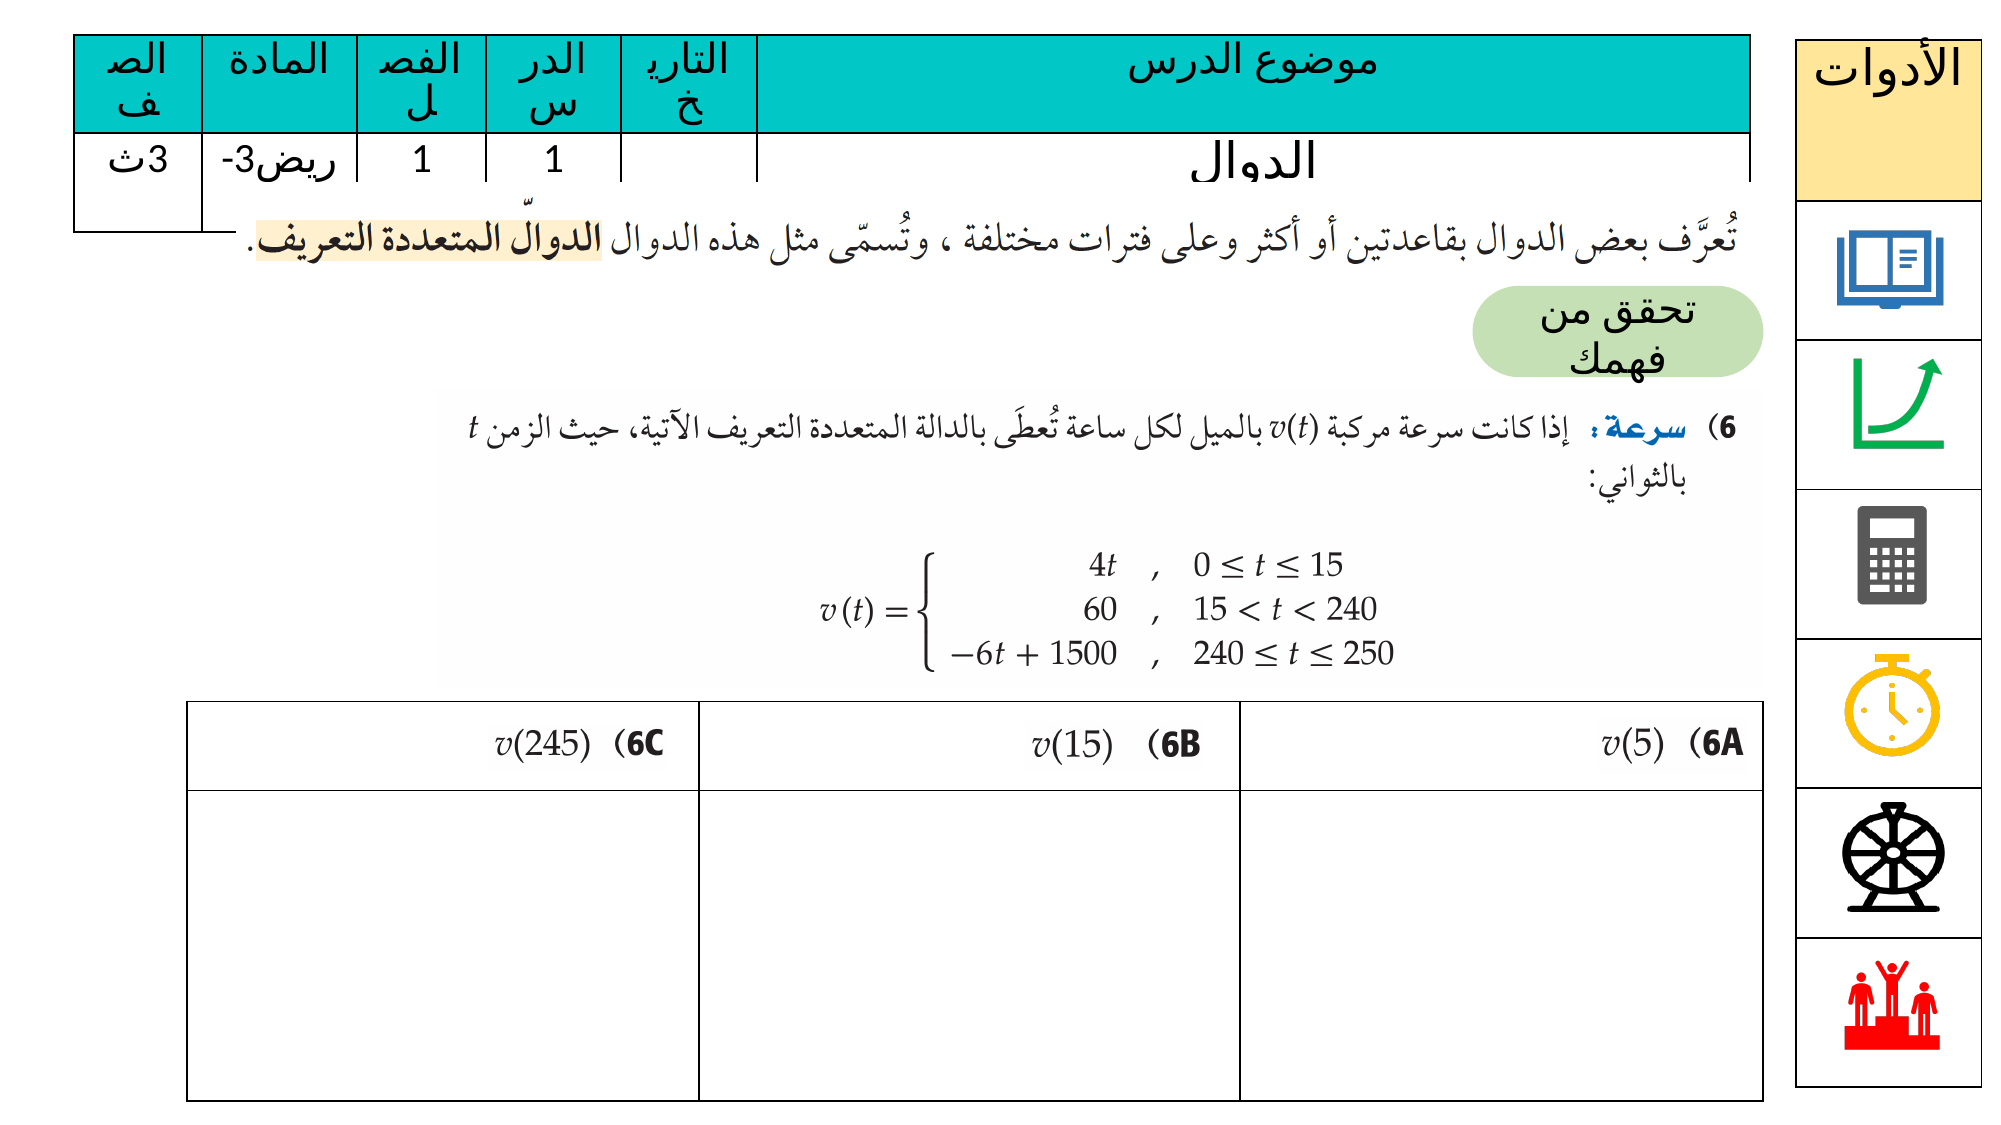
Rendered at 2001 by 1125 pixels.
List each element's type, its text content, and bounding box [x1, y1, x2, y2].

picture [1598, 717, 1747, 774]
picture [435, 388, 1764, 687]
table_cell [188, 791, 698, 1100]
table_header [700, 702, 1239, 790]
text_box تحقق من فهمك [1471, 286, 1765, 379]
picture [1025, 721, 1205, 774]
picture [1835, 340, 1962, 467]
picture [1825, 642, 1959, 768]
picture [236, 182, 1764, 286]
table_header [1241, 702, 1762, 790]
picture [1835, 948, 1949, 1062]
table_cell [1241, 791, 1762, 1100]
table_header [188, 702, 698, 790]
picture [488, 724, 667, 772]
picture [1827, 802, 1961, 912]
picture [1832, 211, 1948, 327]
picture [1833, 496, 1951, 614]
table_cell [700, 791, 1239, 1100]
